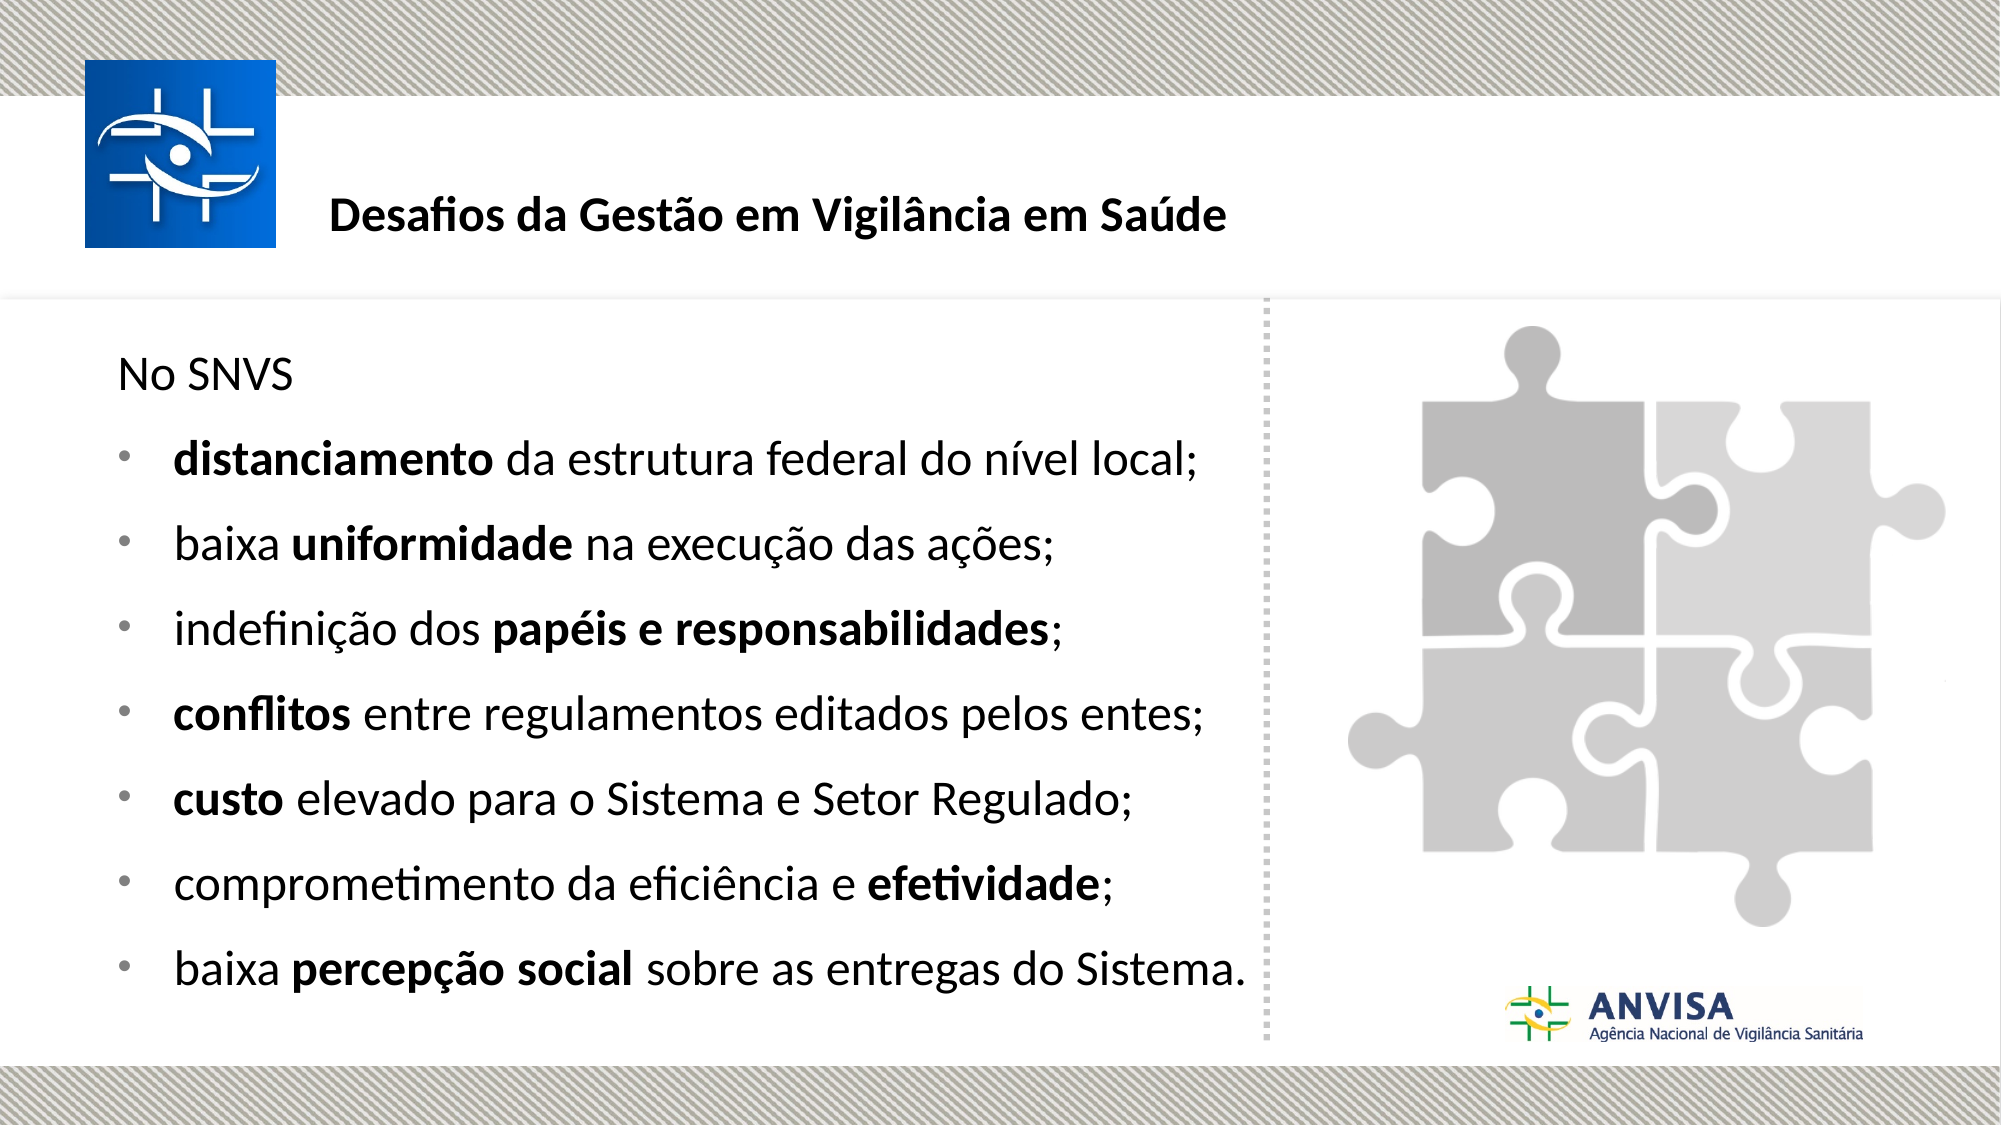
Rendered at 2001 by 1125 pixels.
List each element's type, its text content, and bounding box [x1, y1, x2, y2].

picture [0, 0, 2000, 248]
text_box Desafios da Gestão em Vigilância em Saúde [315, 174, 1426, 249]
list No SNVS distanciamento da estrutura federal do nível local; baixa uniformidade na execução das ações; indefinição dos papéis e responsabilidades; conflitos entre regulamentos editados pelos entes; custo elevado para o Sistema e Setor Regulado; comprometimento da eficiência e efetividade; baixa percepção social sobre as entregas do Sistema. [102, 333, 1266, 925]
picture [1347, 326, 1946, 927]
picture [0, 1066, 2000, 1125]
picture [1505, 986, 1863, 1042]
